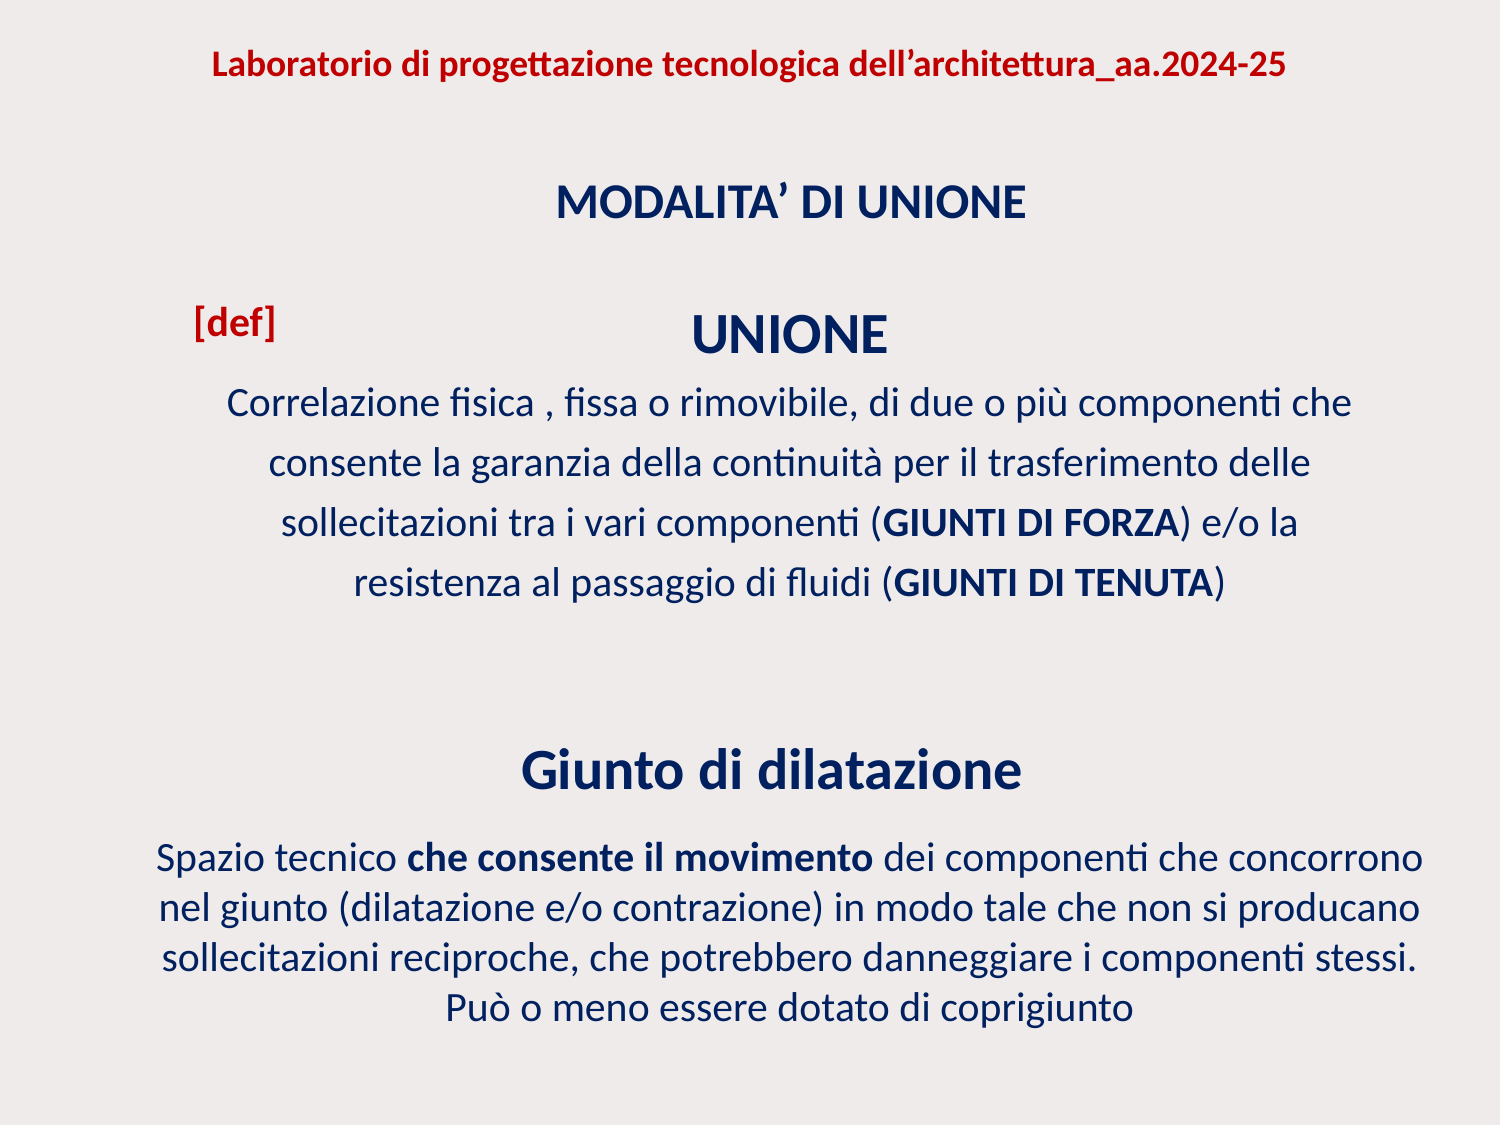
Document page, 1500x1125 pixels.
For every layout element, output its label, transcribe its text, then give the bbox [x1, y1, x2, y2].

text_box UNIONE Correlazione fisica , fissa o rimovibile, di due o più componenti che consente la garanzia della continuità per il trasferimento delle sollecitazioni tra i vari componenti (GIUNTI DI FORZA) e/o la resistenza al passaggio di fluidi (GIUNTI DI TENUTA) [183, 287, 1397, 658]
text_box Spazio tecnico che consente il movimento dei componenti che concorrono nel giunto (dilatazione e/o contrazione) in modo tale che non si producano sollecitazioni reciproche, che potrebbero danneggiare i componenti stessi. Può o meno essere dotato di coprigiunto [140, 822, 1440, 1038]
text_box [def] [178, 287, 302, 353]
text_box Giunto di dilatazione [395, 723, 1149, 809]
text_box MODALITA’ DI UNIONE [466, 160, 1117, 236]
text_box Laboratorio di progettazione tecnologica dell’architettura_aa.2024-25 [103, 30, 1397, 99]
